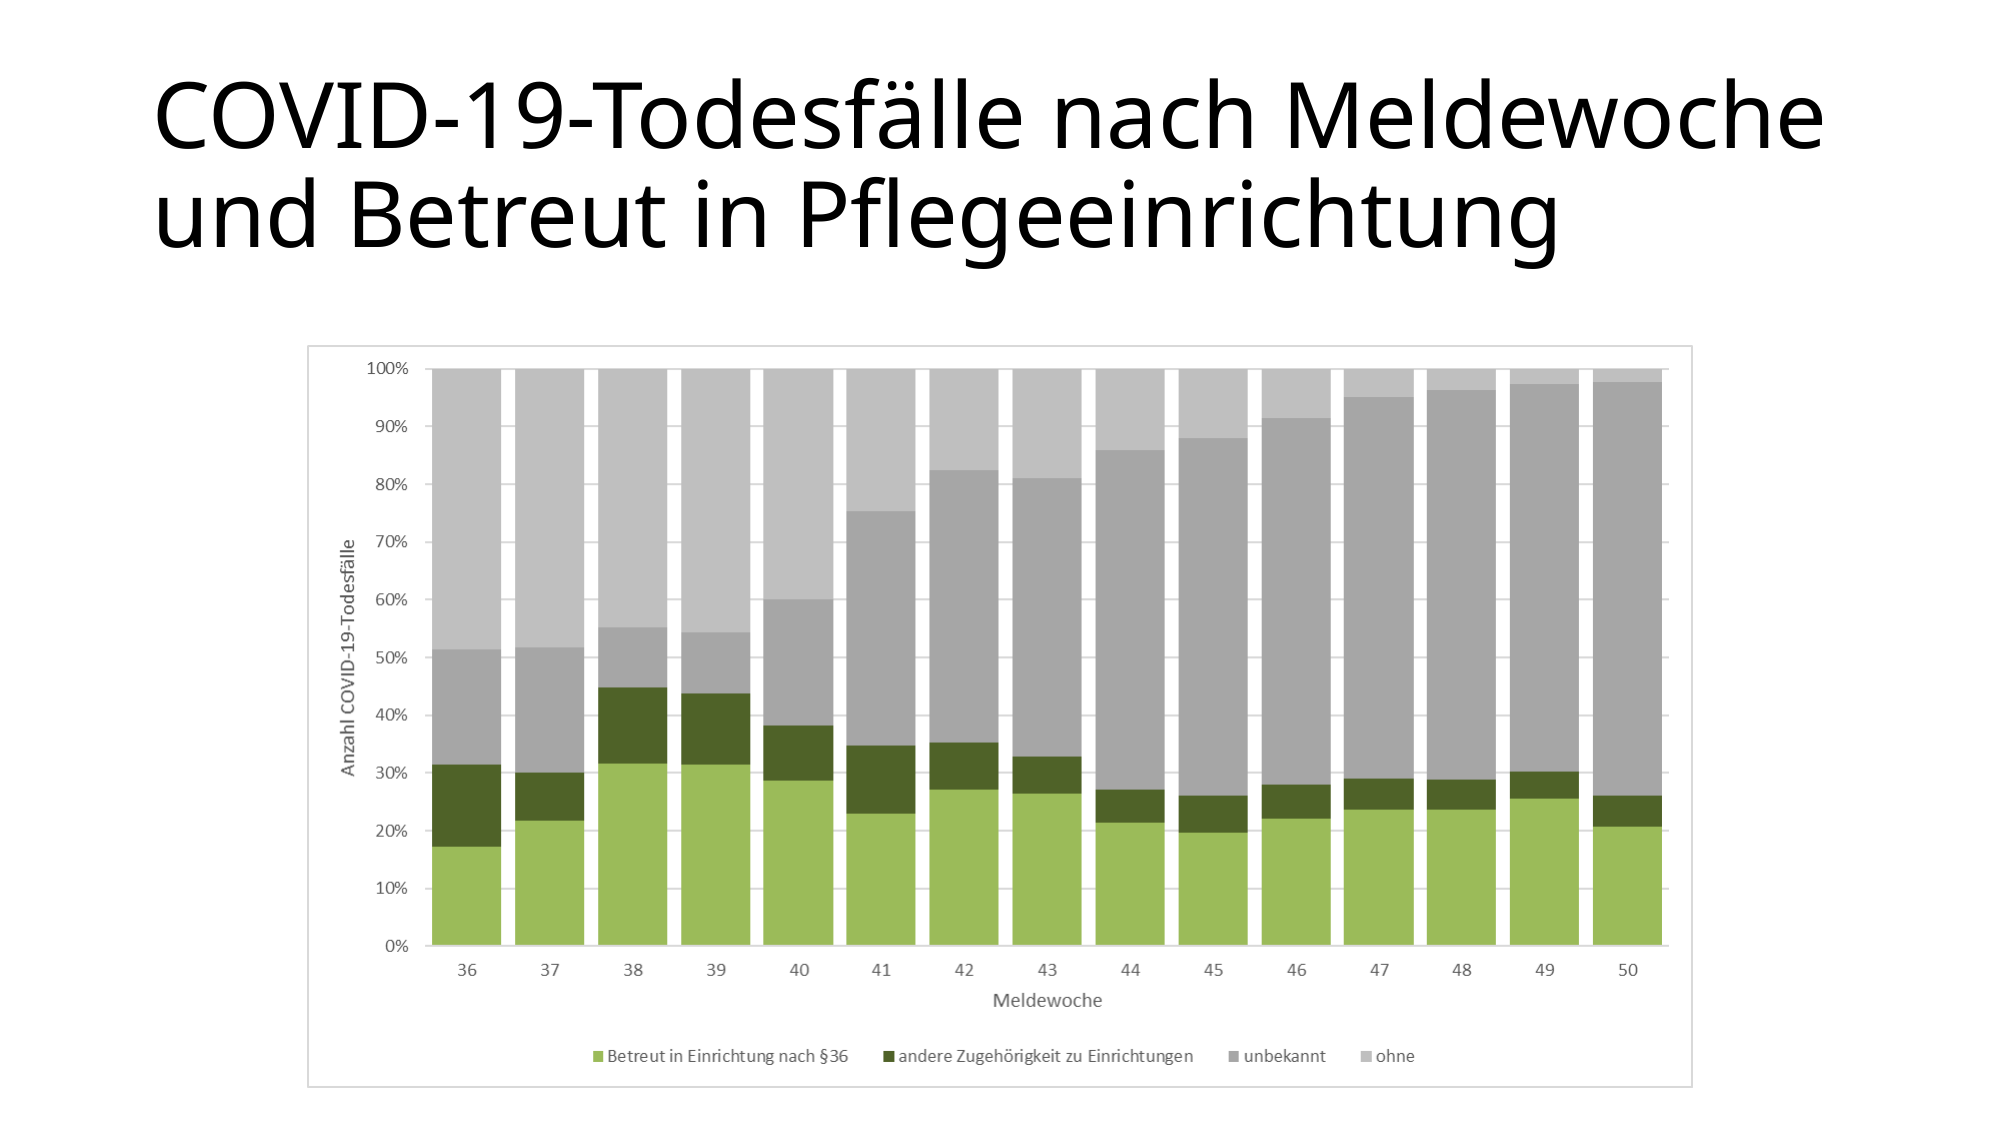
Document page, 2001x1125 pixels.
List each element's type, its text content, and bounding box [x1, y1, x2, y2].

picture [307, 345, 1693, 1088]
title COVID-19-Todesfälle nach Meldewoche und Betreut in Pflegeeinrichtung [137, 59, 1863, 278]
